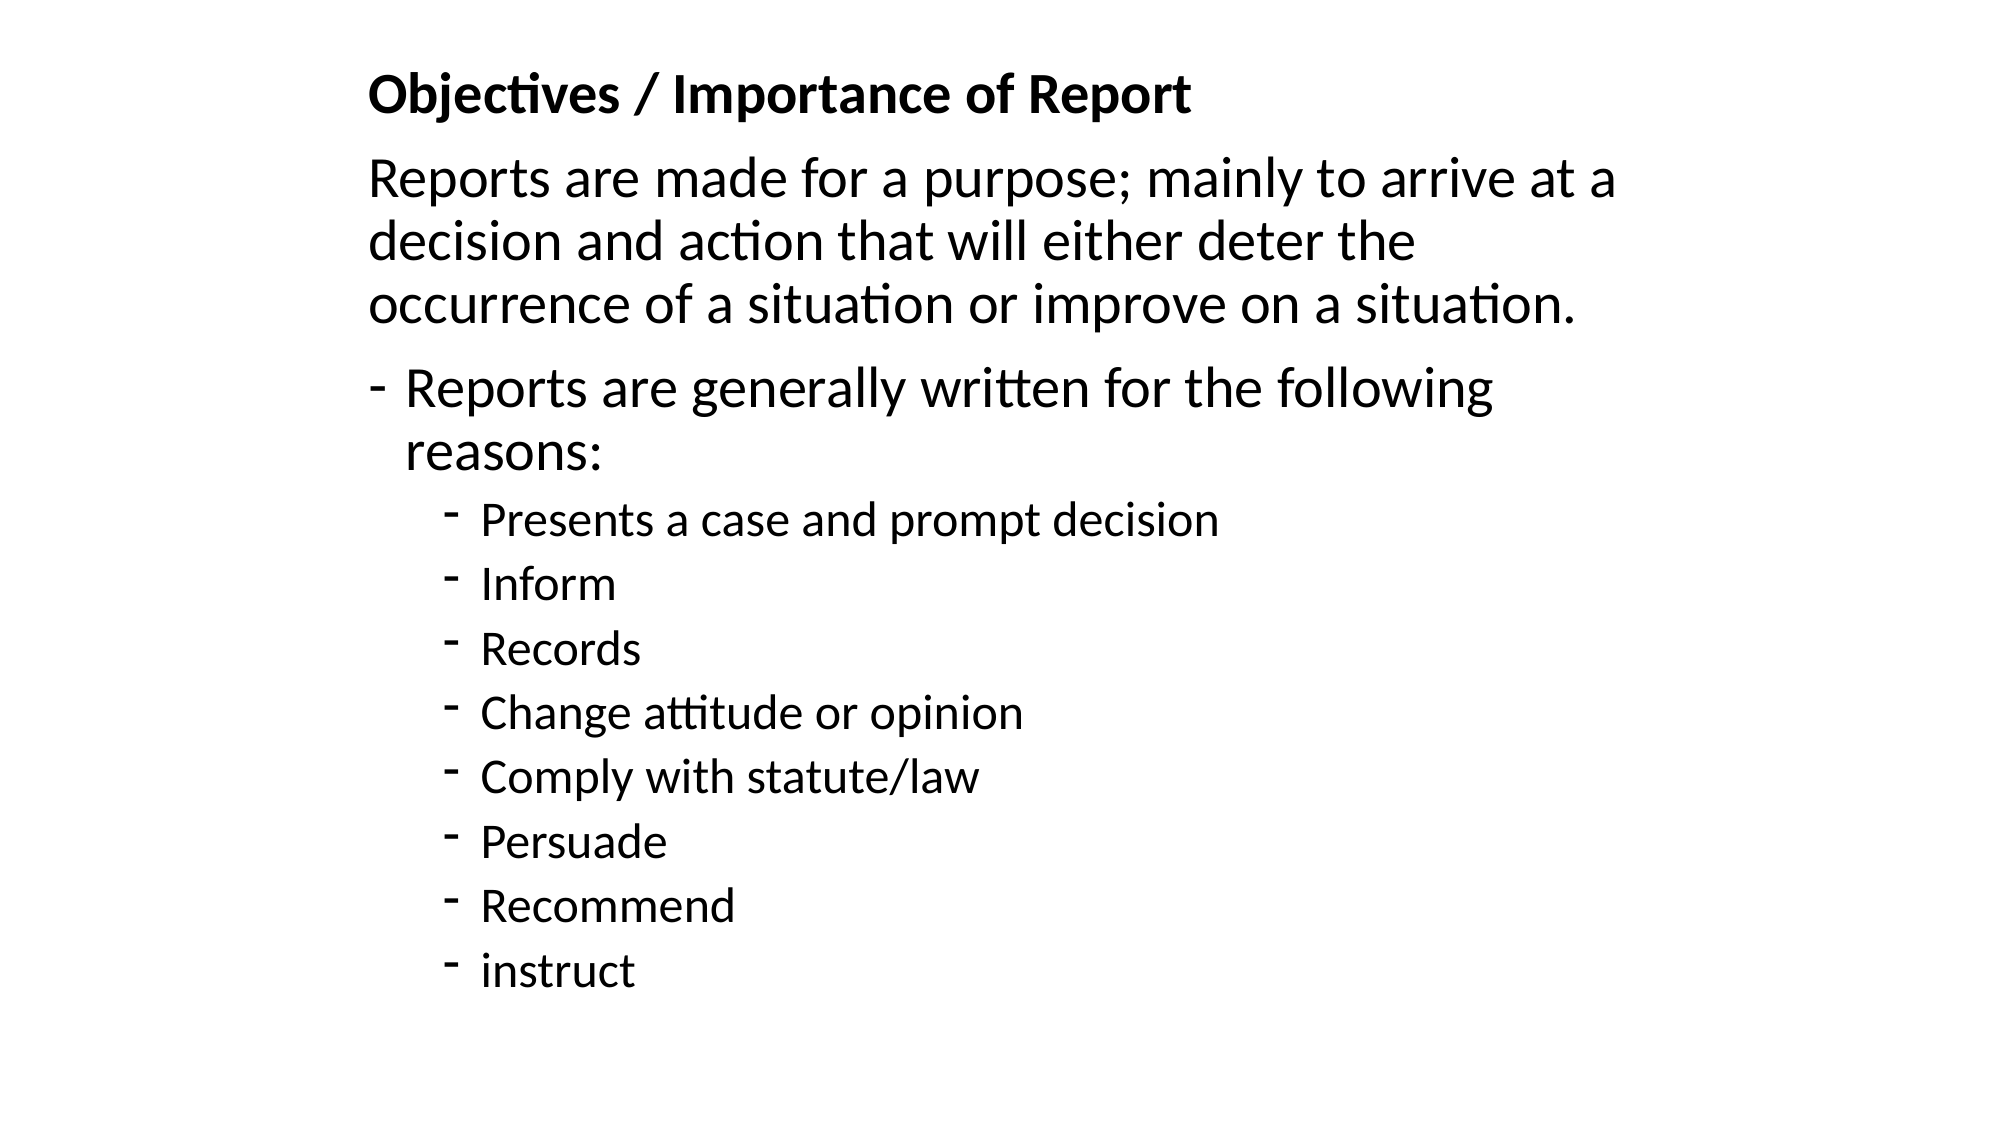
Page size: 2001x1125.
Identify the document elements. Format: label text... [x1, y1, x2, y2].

list Objectives / Importance of Report Reports are made for a purpose; mainly to arrive at a decision and action that will either deter the occurrence of a situation or improve on a situation. Reports are generally written for the following reasons: Presents a case and prompt decision Inform Records Change attitude or opinion Comply with statute/law Persuade Recommend instruct [353, 55, 1647, 1014]
